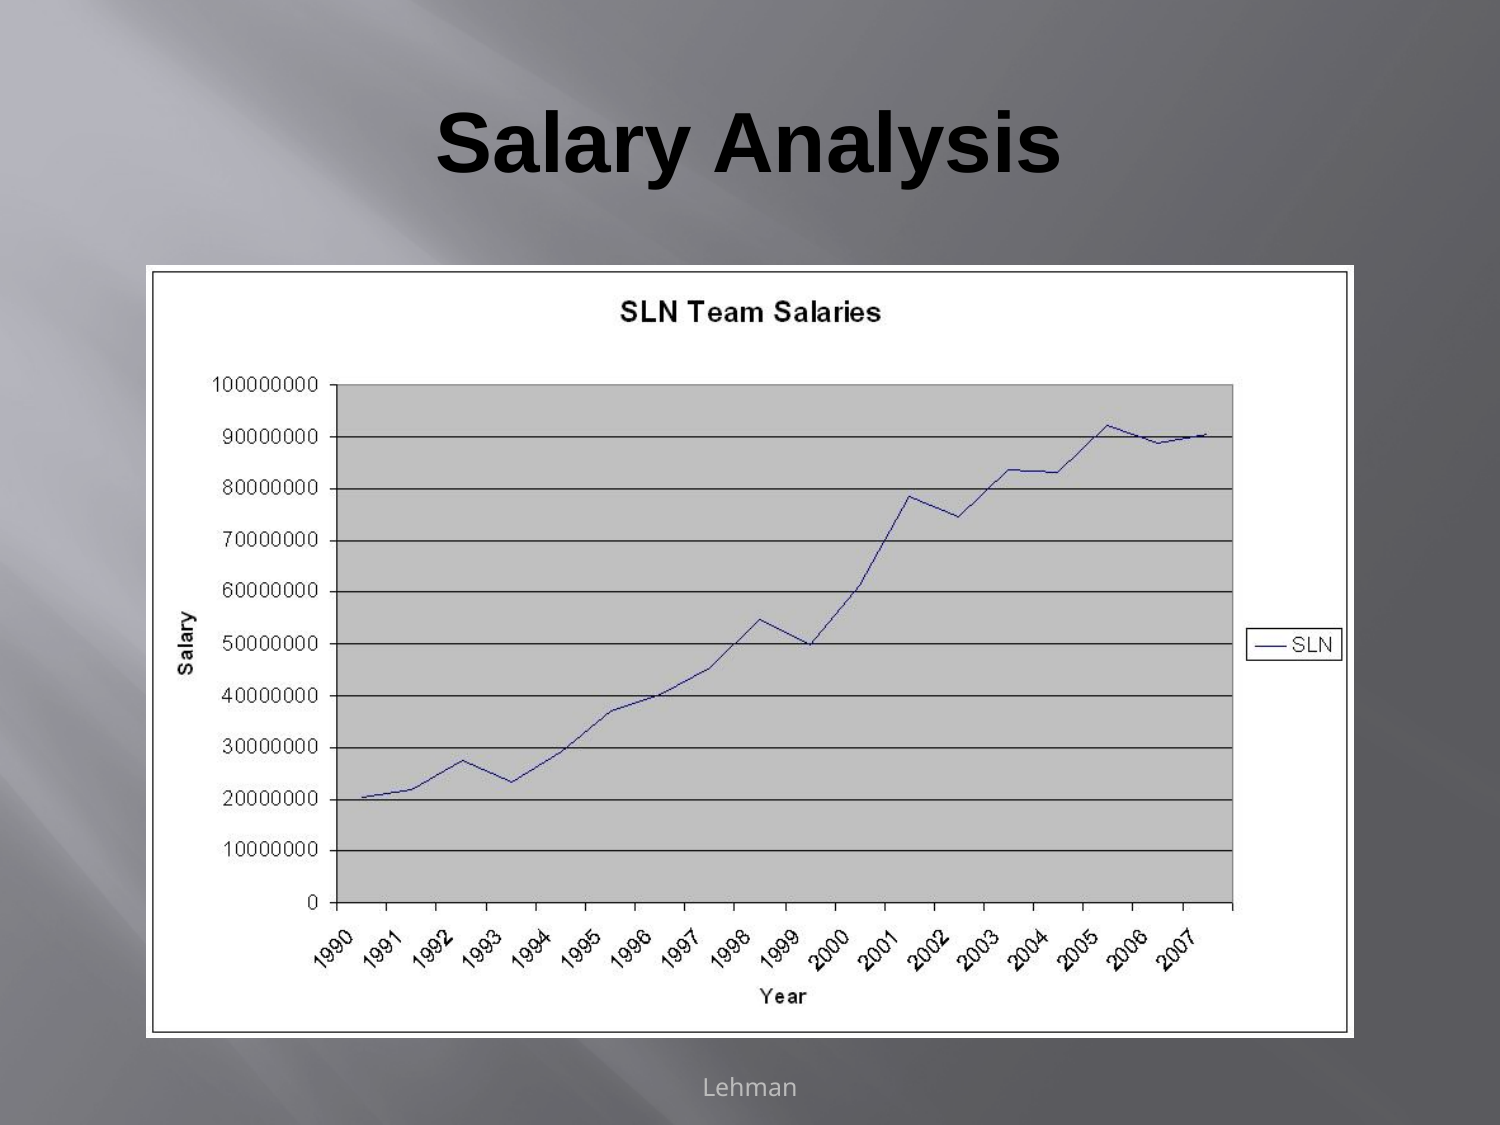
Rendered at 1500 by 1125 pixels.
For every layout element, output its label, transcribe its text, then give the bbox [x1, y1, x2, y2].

footer Lehman [512, 1081, 988, 1113]
title Salary Analysis [75, 45, 1425, 233]
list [145, 264, 1354, 1038]
